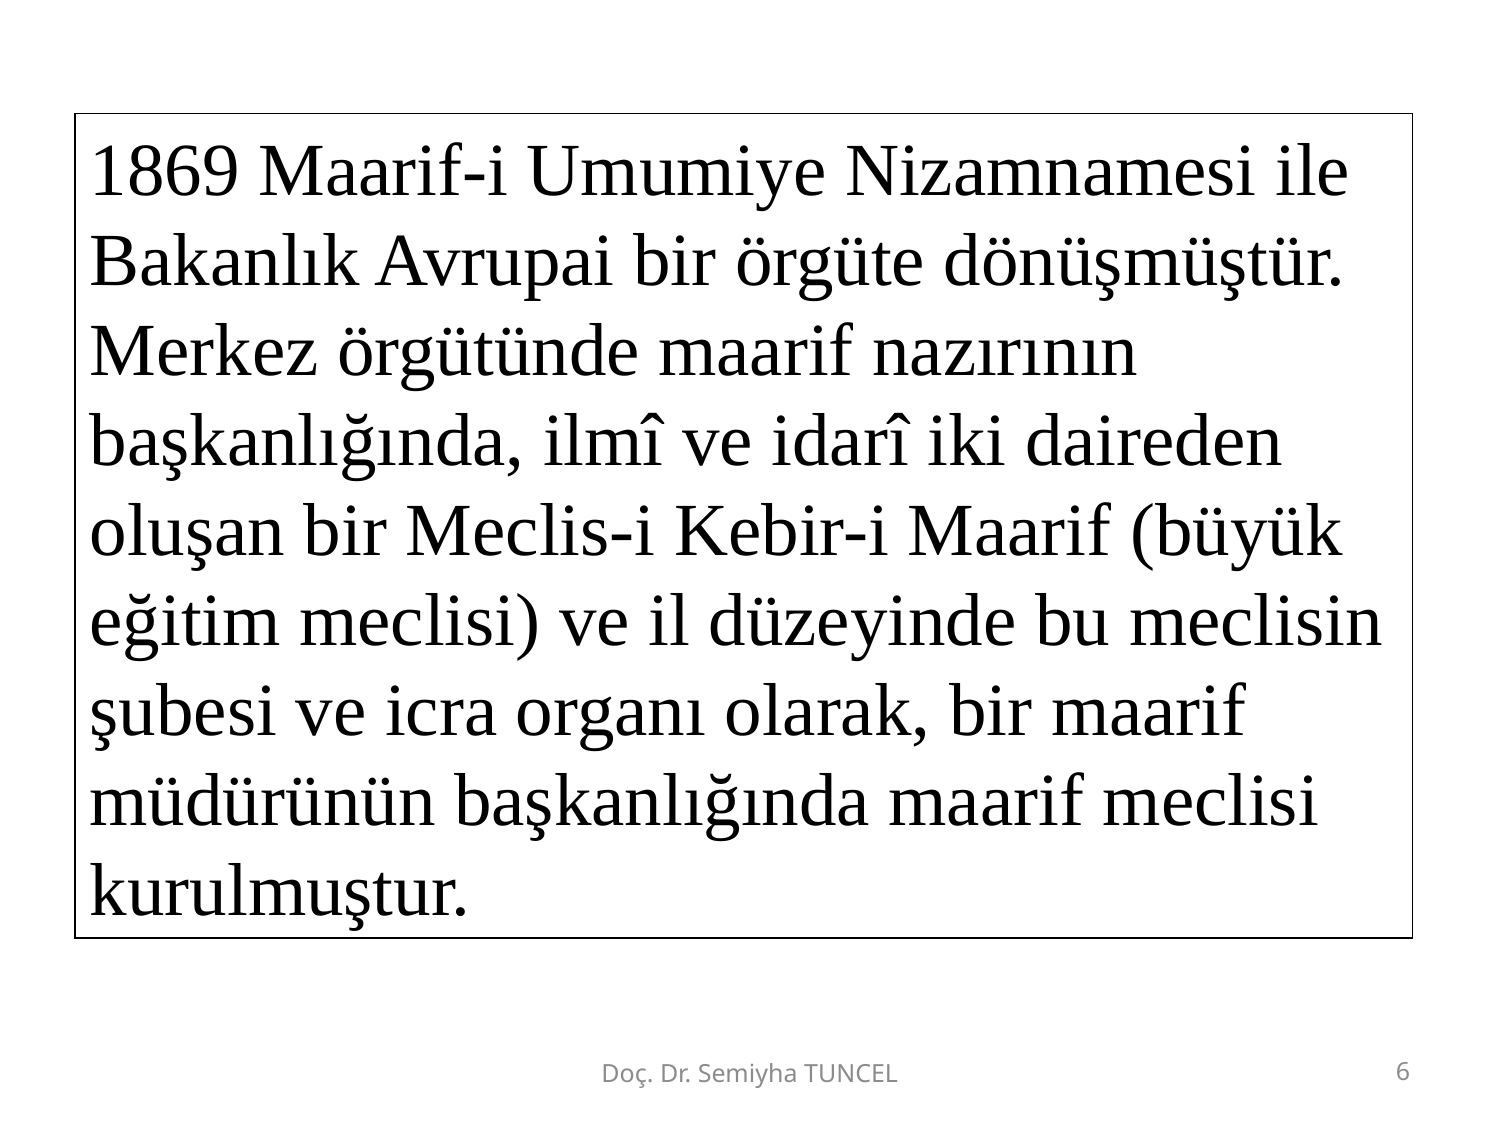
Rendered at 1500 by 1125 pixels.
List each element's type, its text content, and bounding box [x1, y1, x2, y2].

text_box 1869 Maarif-i Umumiye Nizamnamesi ile Bakanlık Avrupai bir örgüte dönüşmüştür. Merkez örgütünde maarif nazırının başkanlığında, ilmî ve idarî iki daireden oluşan bir Meclis-i Kebir-i Maarif (büyük eğitim meclisi) ve il düzeyinde bu meclisin şubesi ve icra organı olarak, bir maarif müdürünün başkanlığında maarif meclisi kurulmuştur. [74, 113, 1413, 939]
footer Doç. Dr. Semiyha TUNCEL [512, 1042, 988, 1103]
slide_number 6 [1074, 1042, 1425, 1103]
